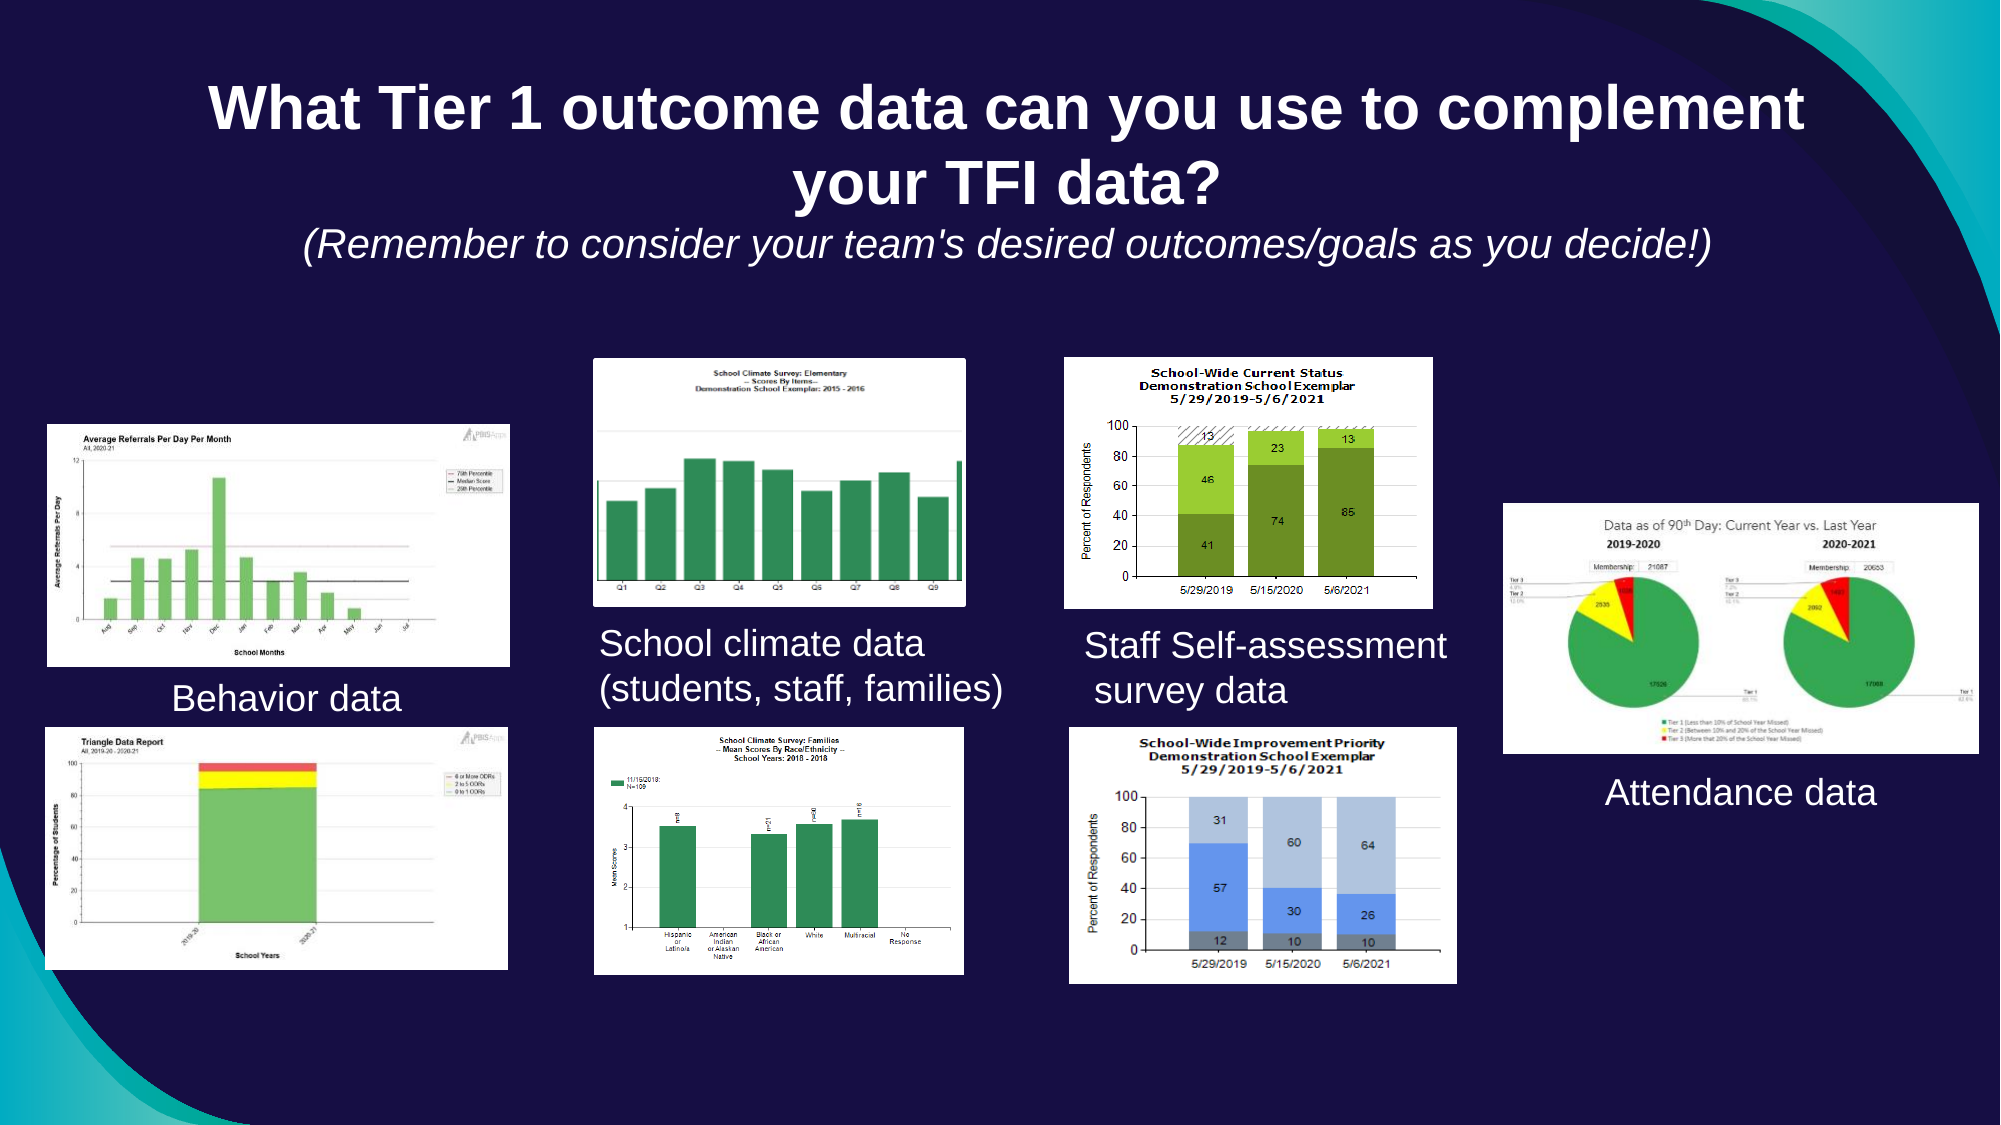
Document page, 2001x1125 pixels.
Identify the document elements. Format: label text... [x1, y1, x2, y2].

picture [594, 727, 964, 975]
picture [1503, 502, 1980, 754]
text_box What Tier 1 outcome data can you use to complement your TFI data? (Remember to consider your team's desired outcomes/goals as you decide!) [154, 9, 1862, 275]
picture [1068, 726, 1457, 984]
text_box School climate data (students, staff, families) [583, 611, 1020, 717]
text_box Staff Self-assessment survey data [1069, 613, 1471, 719]
text_box Attendance data [1590, 762, 1893, 821]
text_box Behavior data [156, 674, 417, 725]
picture [46, 424, 510, 667]
picture [1064, 356, 1434, 609]
picture [44, 726, 508, 970]
text_box [593, 358, 966, 607]
